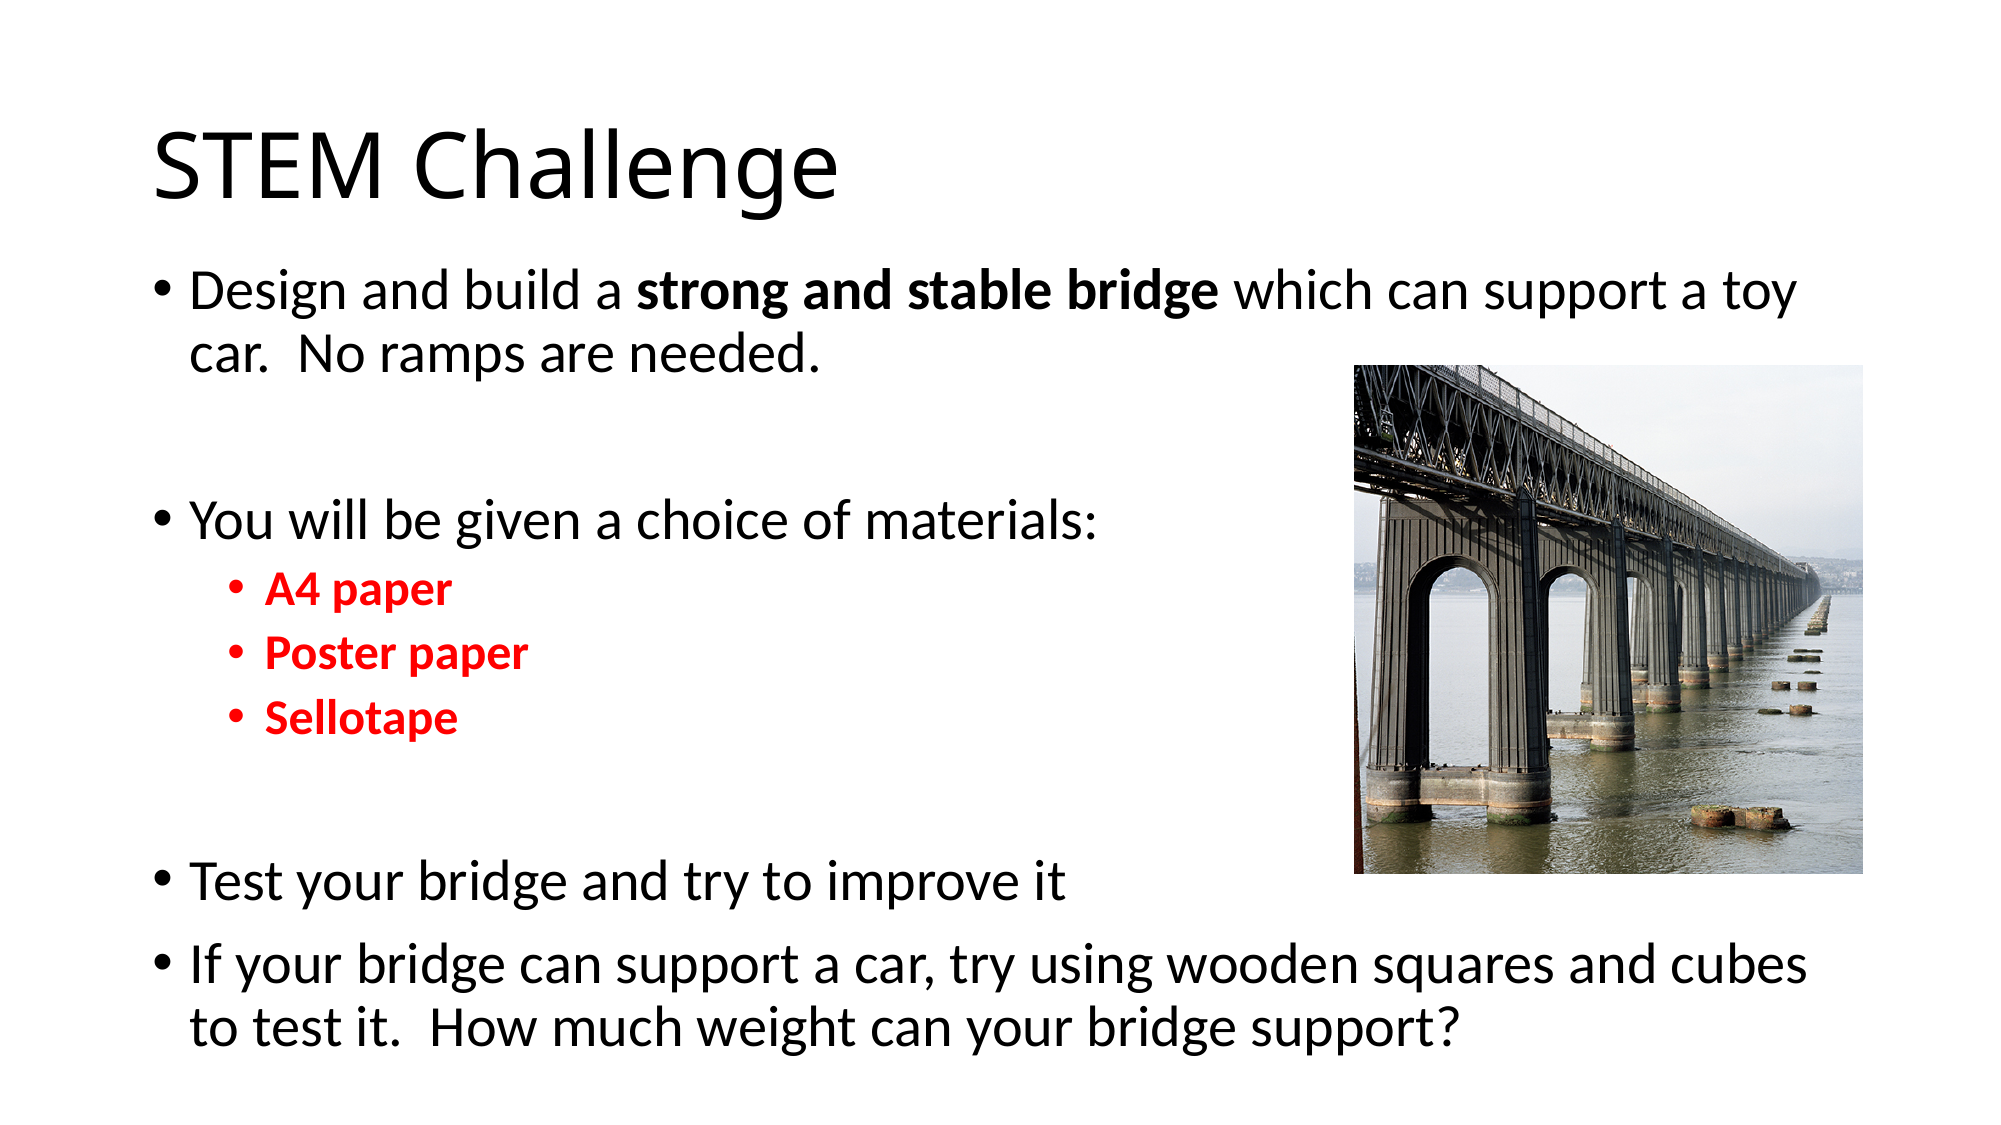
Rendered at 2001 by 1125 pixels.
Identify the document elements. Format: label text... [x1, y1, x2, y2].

list Design and build a strong and stable bridge which can support a toy car. No ramps are needed. You will be given a choice of materials: A4 paper Poster paper Sellotape Test your bridge and try to improve it If your bridge can support a car, try using wooden squares and cubes to test it. How much weight can your bridge support? [137, 251, 1863, 1125]
picture [1354, 365, 1863, 874]
title STEM Challenge [137, 59, 1863, 251]
